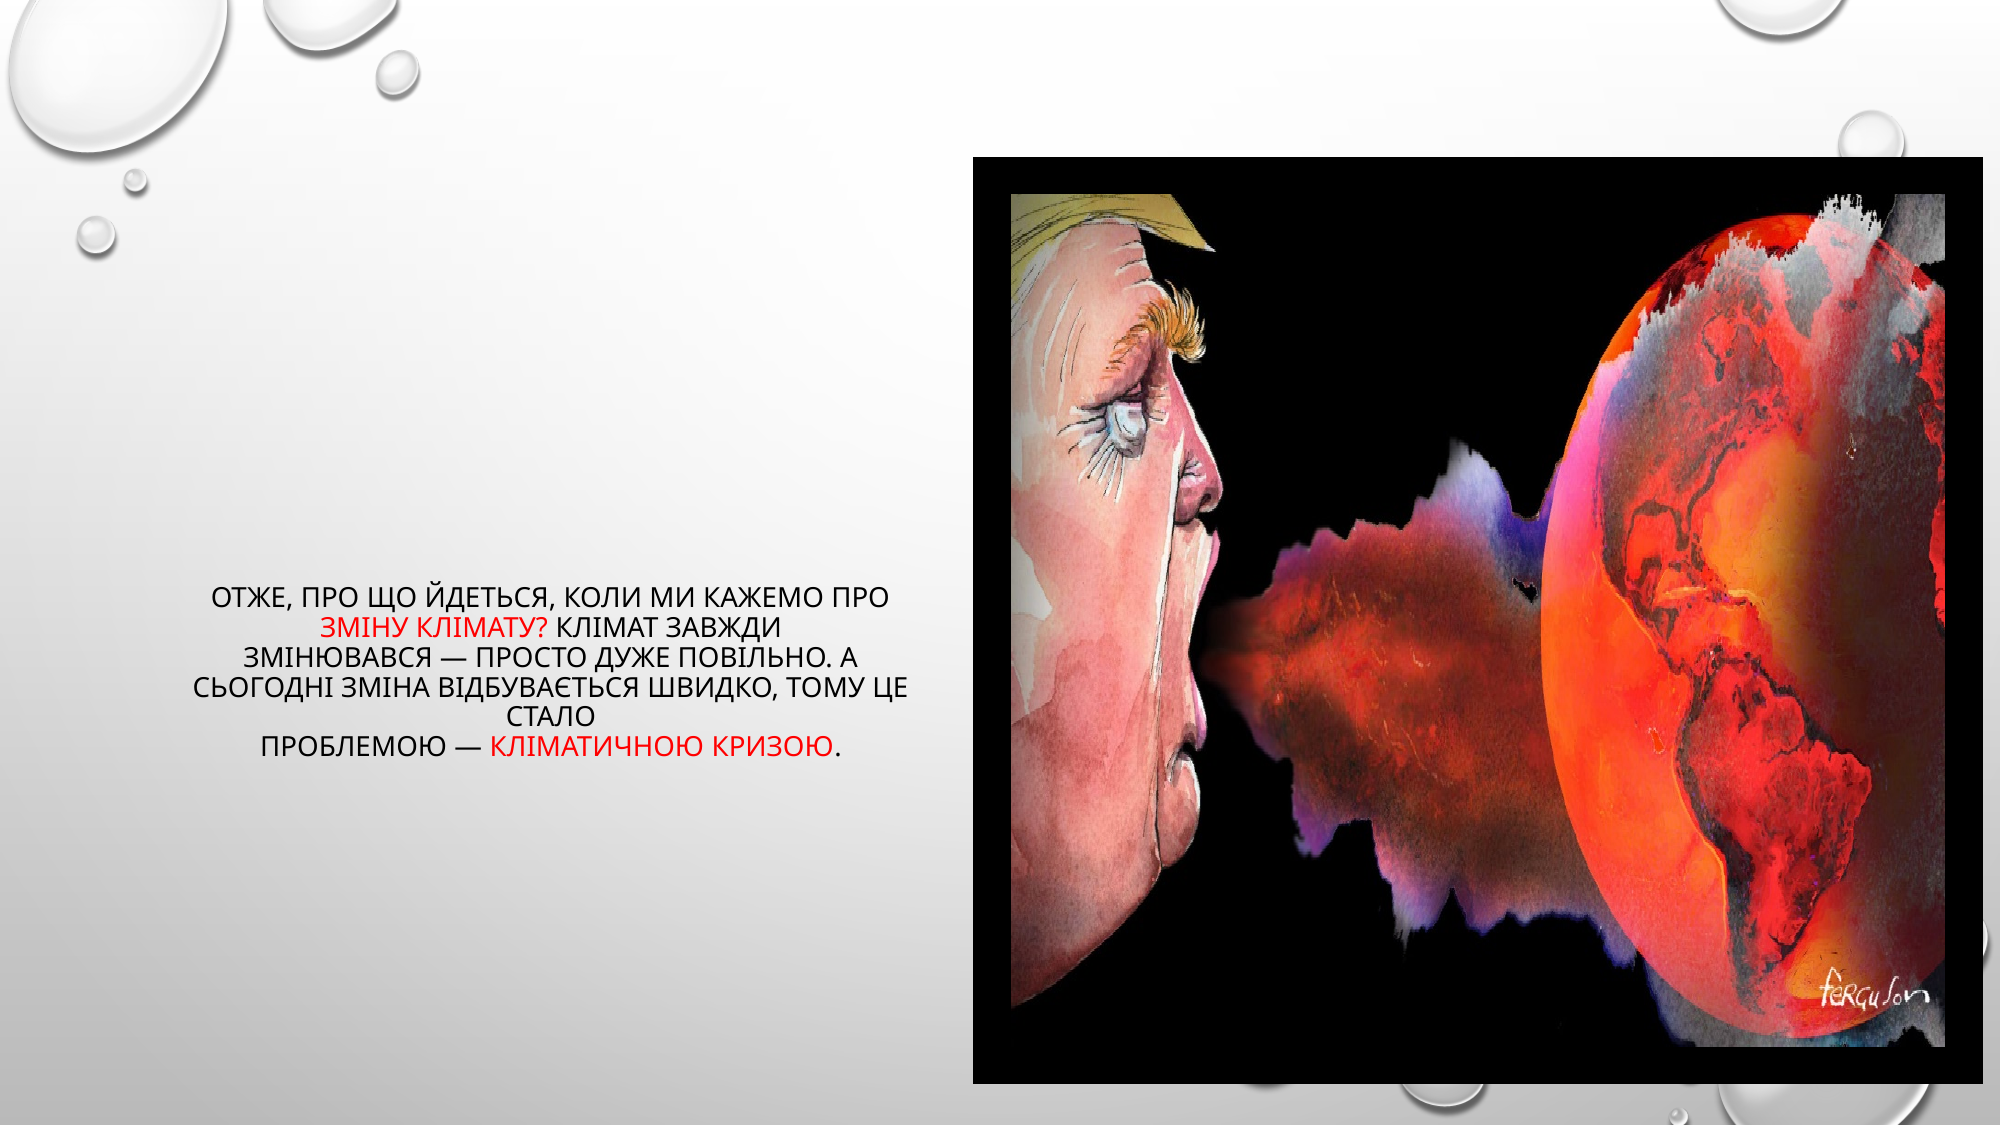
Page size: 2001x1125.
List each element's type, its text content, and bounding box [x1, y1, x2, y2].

picture [0, 0, 2000, 1125]
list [1010, 193, 1946, 1047]
title Отже, про що йдеться, коли ми кажемо про зміну клімату? Клімат завжди змінювався — просто дуже повільно. А сьогодні зміна відбувається швидко, тому це стало проблемою — кліматичною кризою. [174, 573, 928, 773]
